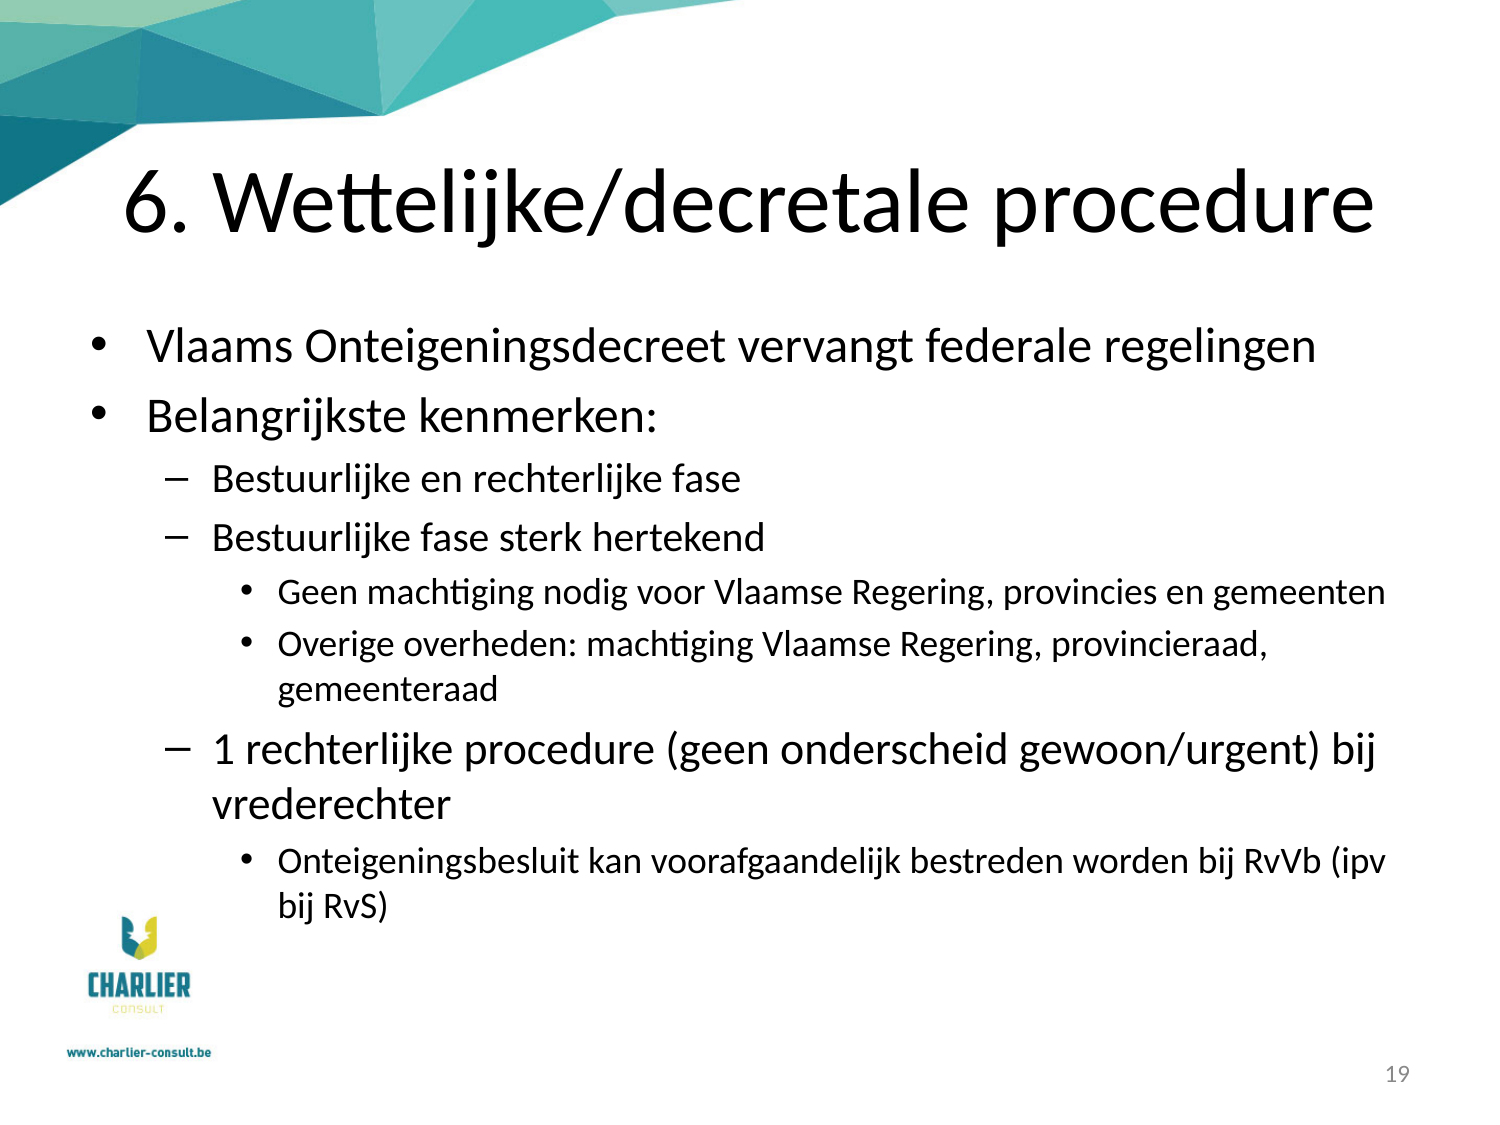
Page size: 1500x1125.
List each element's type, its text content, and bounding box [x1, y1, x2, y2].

picture [0, 0, 763, 1125]
list Vlaams Onteigeningsdecreet vervangt federale regelingen Belangrijkste kenmerken: Bestuurlijke en rechterlijke fase Bestuurlijke fase sterk hertekend Geen machtiging nodig voor Vlaamse Regering, provincies en gemeenten Overige overheden: machtiging Vlaamse Regering, provincieraad, gemeenteraad 1 rechterlijke procedure (geen onderscheid gewoon/urgent) bij vrederechter Onteigeningsbesluit kan voorafgaandelijk bestreden worden bij RvVb (ipv bij RvS) [75, 305, 1425, 919]
title 6. Wettelijke/decretale procedure [75, 118, 1425, 274]
slide_number 19 [1074, 1042, 1425, 1103]
